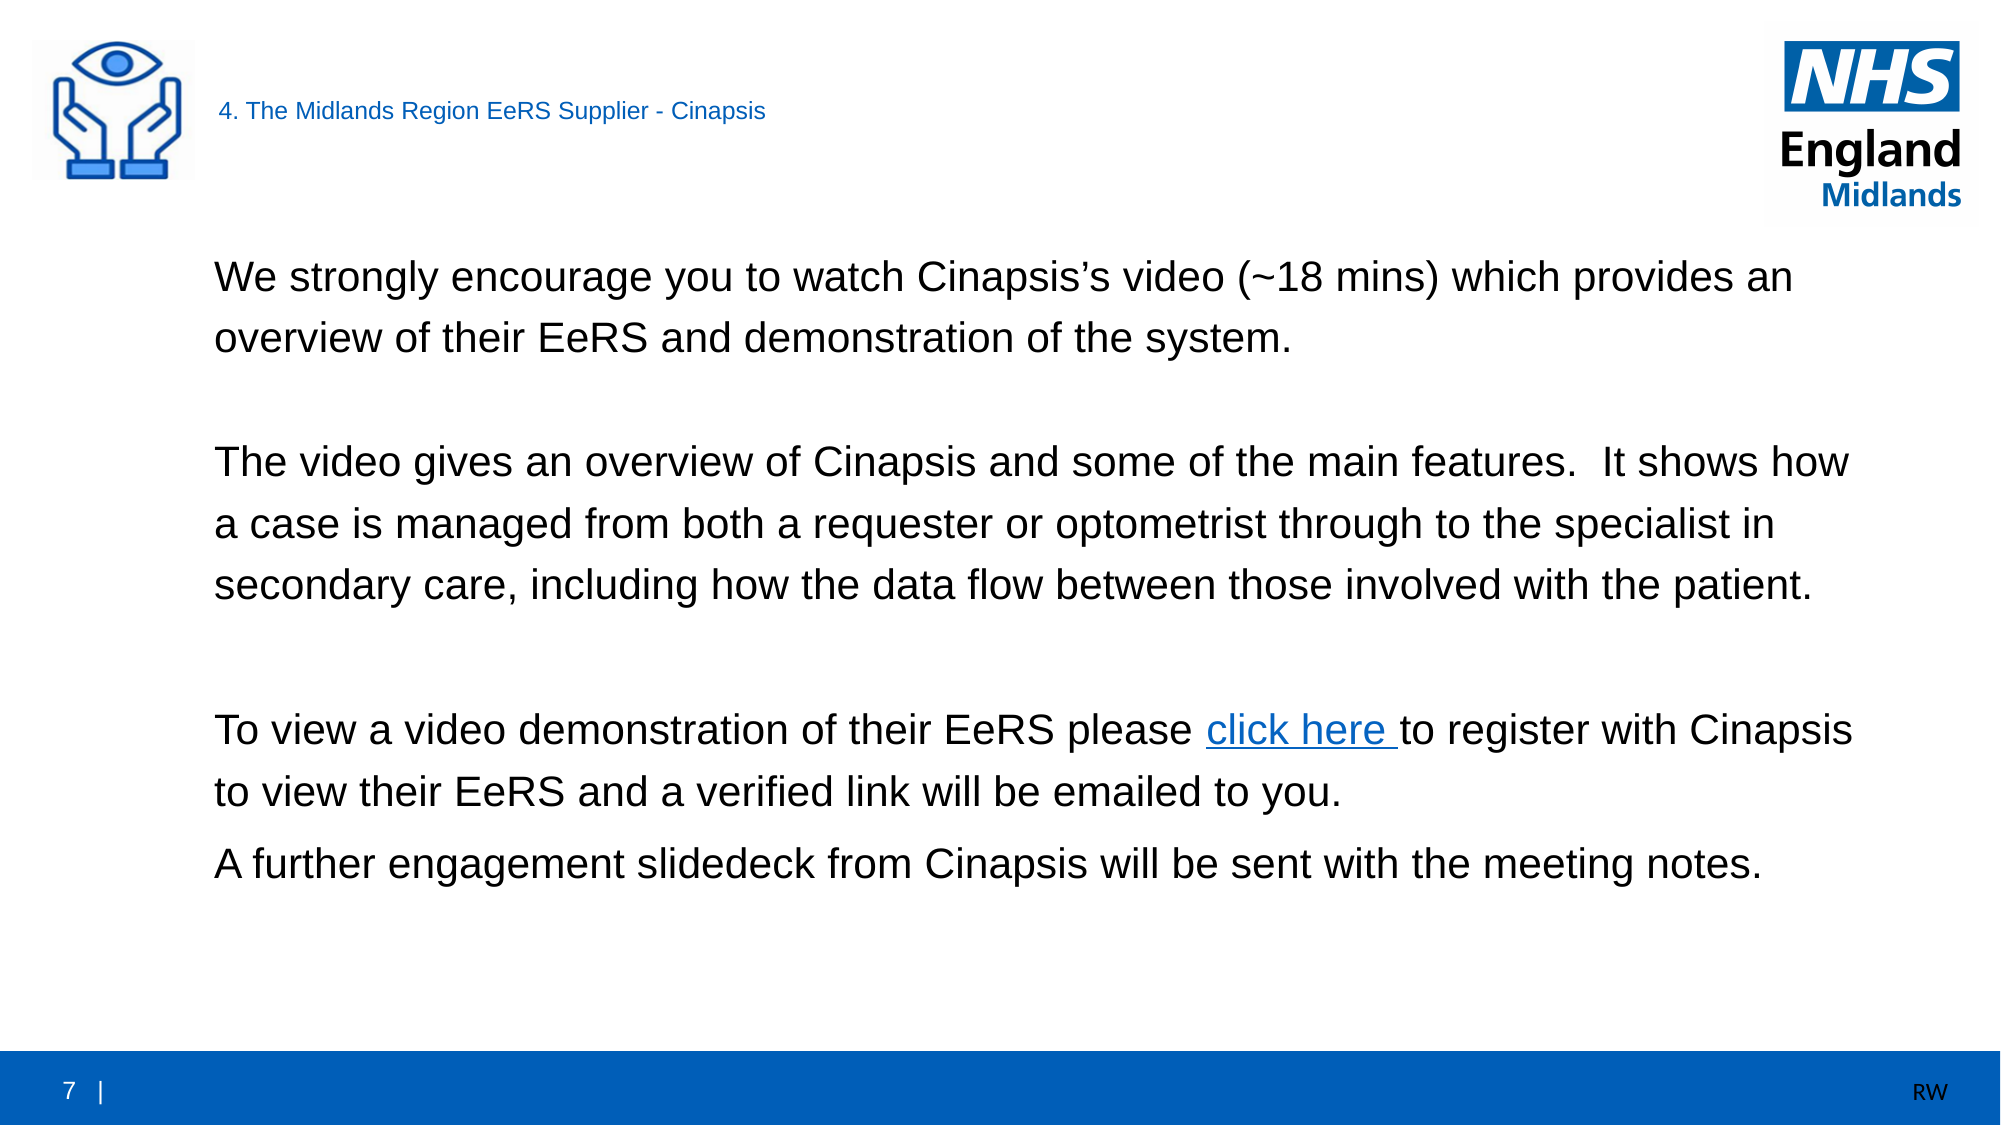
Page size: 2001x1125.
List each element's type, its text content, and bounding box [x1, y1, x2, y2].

list We strongly encourage you to watch Cinapsis’s video (~18 mins) which provides an overview of their EeRS and demonstration of the system. The video gives an overview of Cinapsis and some of the main features. It shows how a case is managed from both a requester or optometrist through to the specialist in secondary care, including how the data flow between those involved with the patient. To view a video demonstration of their EeRS please click here to register with Cinapsis to view their EeRS and a verified link will be emailed to you. A further engagement slidedeck from Cinapsis will be sent with the meeting notes. [127, 231, 1873, 955]
text_box RW [1897, 1067, 1982, 1113]
picture [1764, 21, 1979, 227]
picture [32, 40, 195, 180]
title 4. The Midlands Region EeRS Supplier - Cinapsis [203, 62, 1719, 164]
